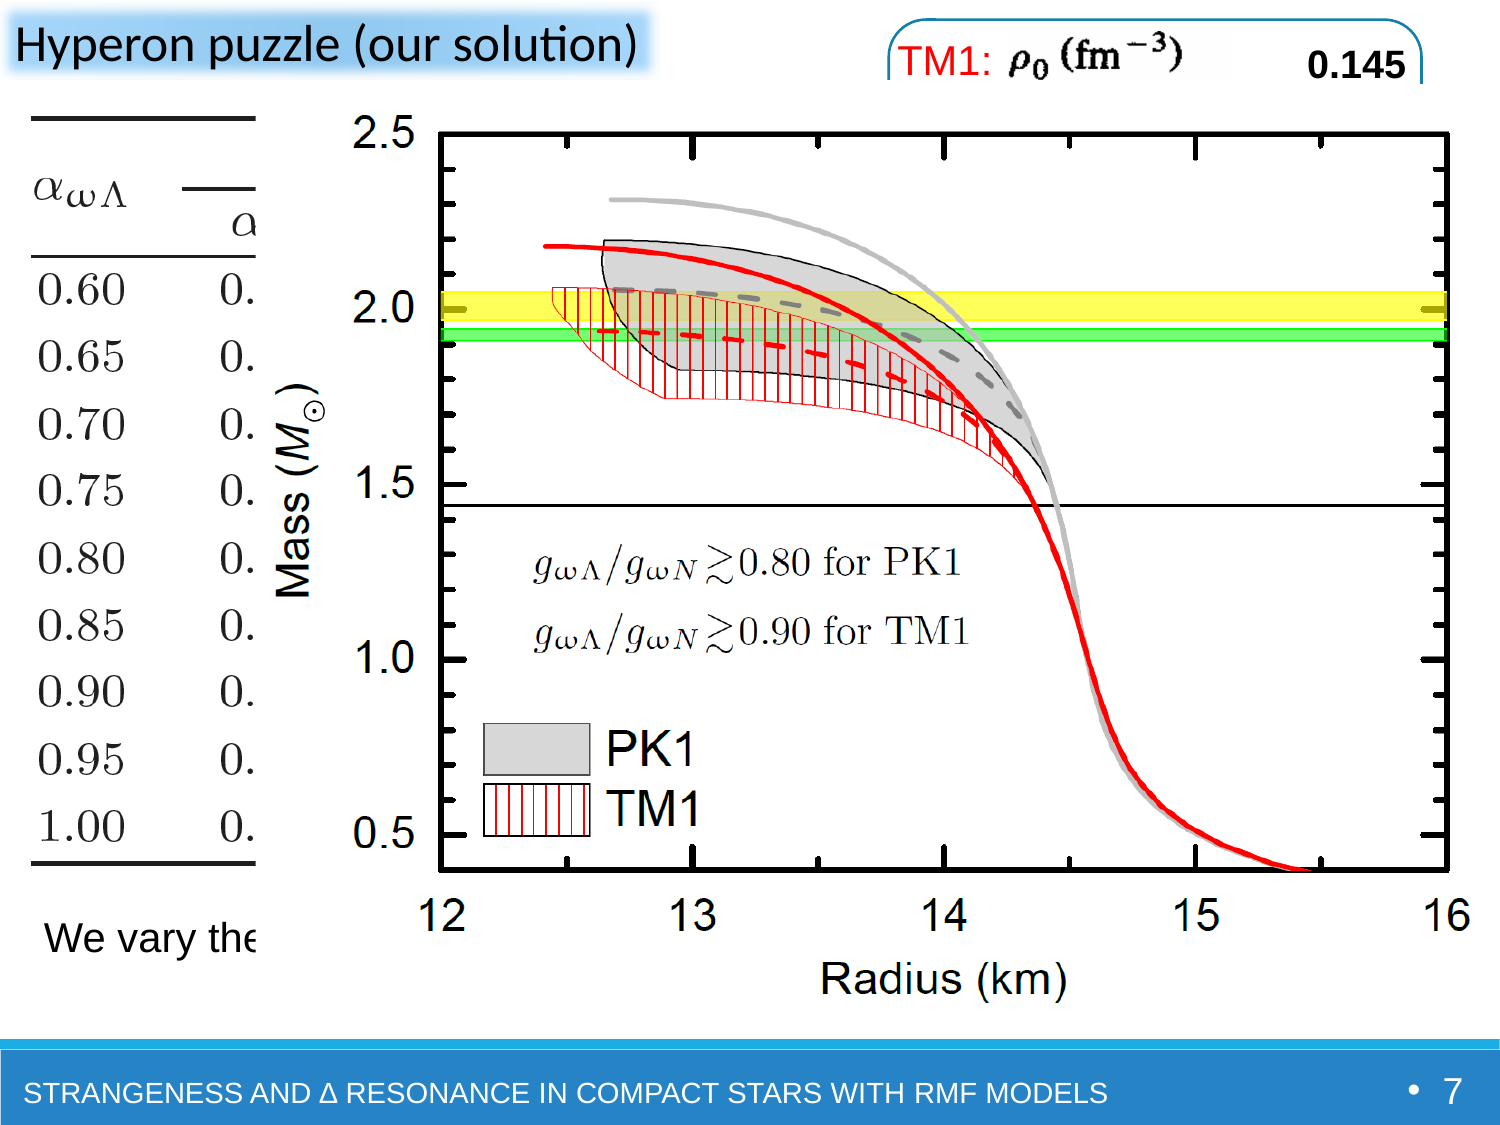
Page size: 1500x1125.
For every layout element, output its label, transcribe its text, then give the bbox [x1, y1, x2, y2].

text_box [846, 19, 1500, 87]
text_box Hyperon puzzle (our solution) [17, 20, 642, 63]
slide_number 7 [1316, 1059, 1479, 1120]
picture [8, 79, 1491, 1010]
footer Strangeness and ∆ resonance in compact stars with RMF models [0, 1059, 1132, 1125]
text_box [29, 921, 252, 970]
